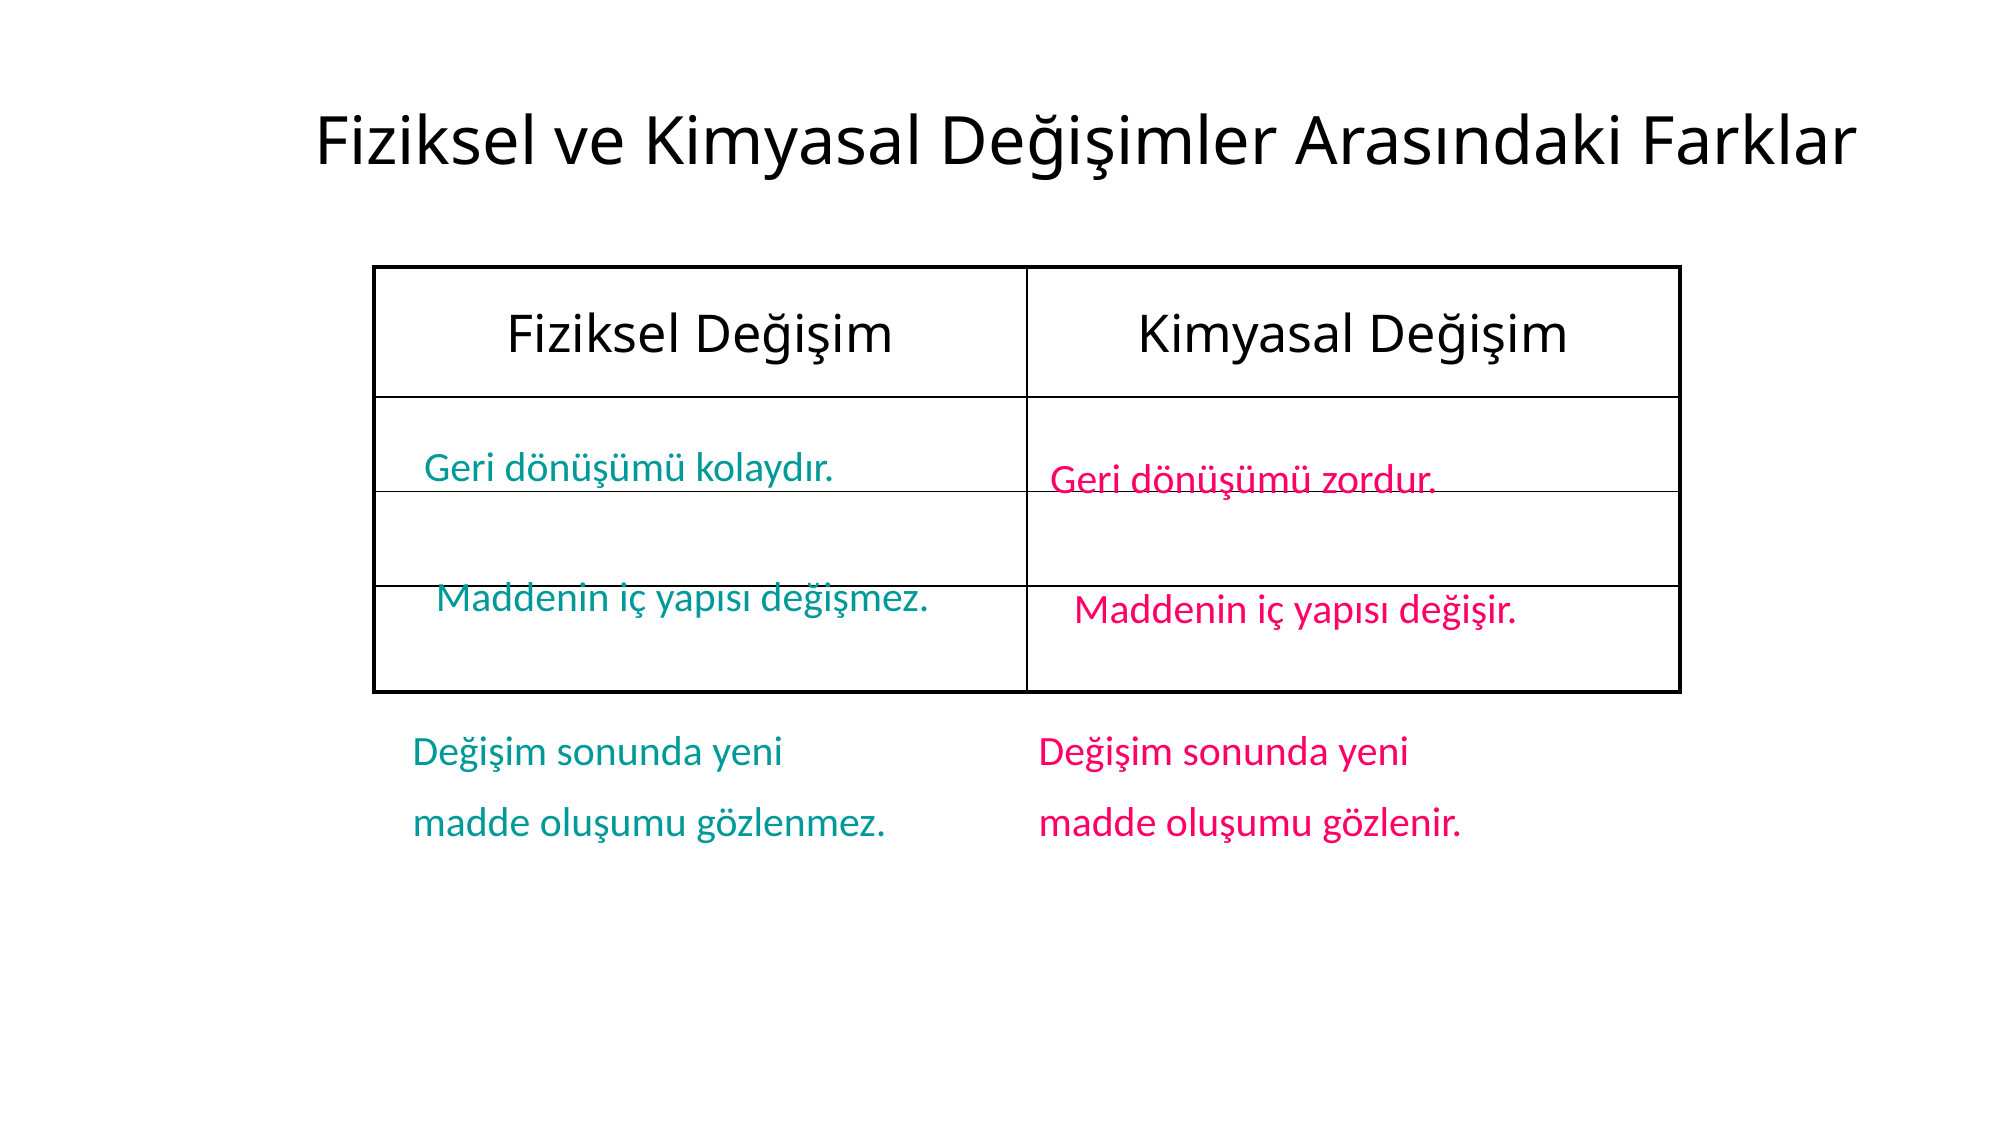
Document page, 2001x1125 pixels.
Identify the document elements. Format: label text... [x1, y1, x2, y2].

table_cell [1028, 492, 1678, 585]
table_cell [376, 492, 1026, 585]
table_header Fiziksel Değişim [376, 269, 1026, 396]
table_cell [376, 587, 1026, 690]
title Fiziksel ve Kimyasal Değişimler Arasındaki Farklar [299, 49, 1900, 237]
text_box Değişim sonunda yeni madde oluşumu gözlenir. [1023, 716, 1662, 852]
text_box Geri dönüşümü zordur. [1035, 444, 1615, 509]
table_cell [1028, 398, 1678, 491]
table_header Kimyasal Değişim [1028, 269, 1678, 396]
text_box Maddenin iç yapısı değişmez. [421, 562, 1000, 628]
table_cell [376, 398, 1026, 491]
text_box Değişim sonunda yeni madde oluşumu gözlenmez. [397, 716, 1023, 852]
text_box Maddenin iç yapısı değişir. [1059, 574, 1638, 639]
text_box Geri dönüşümü kolaydır. [409, 432, 989, 498]
table_cell [1028, 587, 1678, 690]
